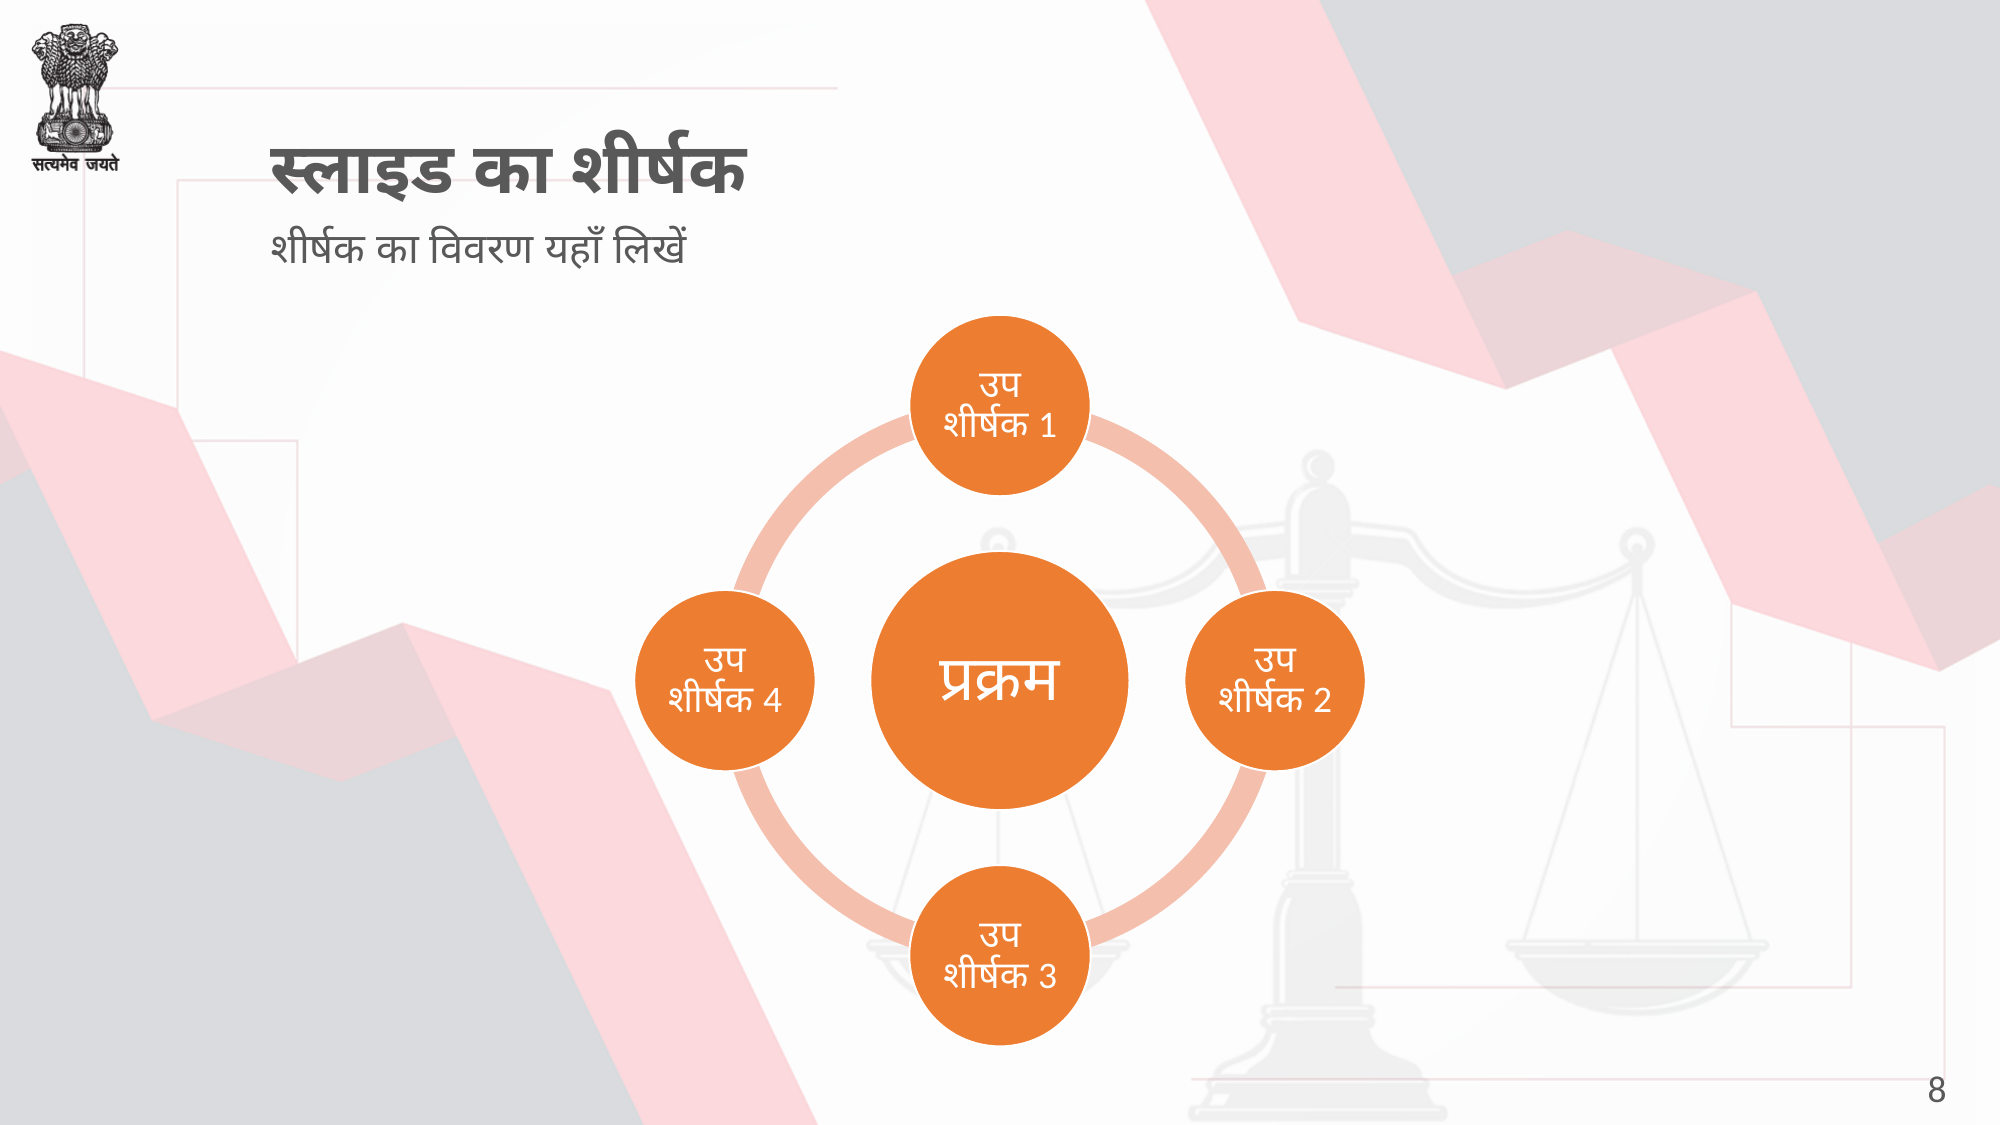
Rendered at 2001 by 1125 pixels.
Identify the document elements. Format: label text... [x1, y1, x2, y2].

slide_number 8 [1874, 1057, 2000, 1125]
list शीर्षक का विवरण यहाँ लिखें [255, 219, 1697, 315]
list स्लाइड का शीर्षक [255, 125, 1697, 209]
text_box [411, 314, 1588, 1047]
picture [25, 22, 126, 173]
